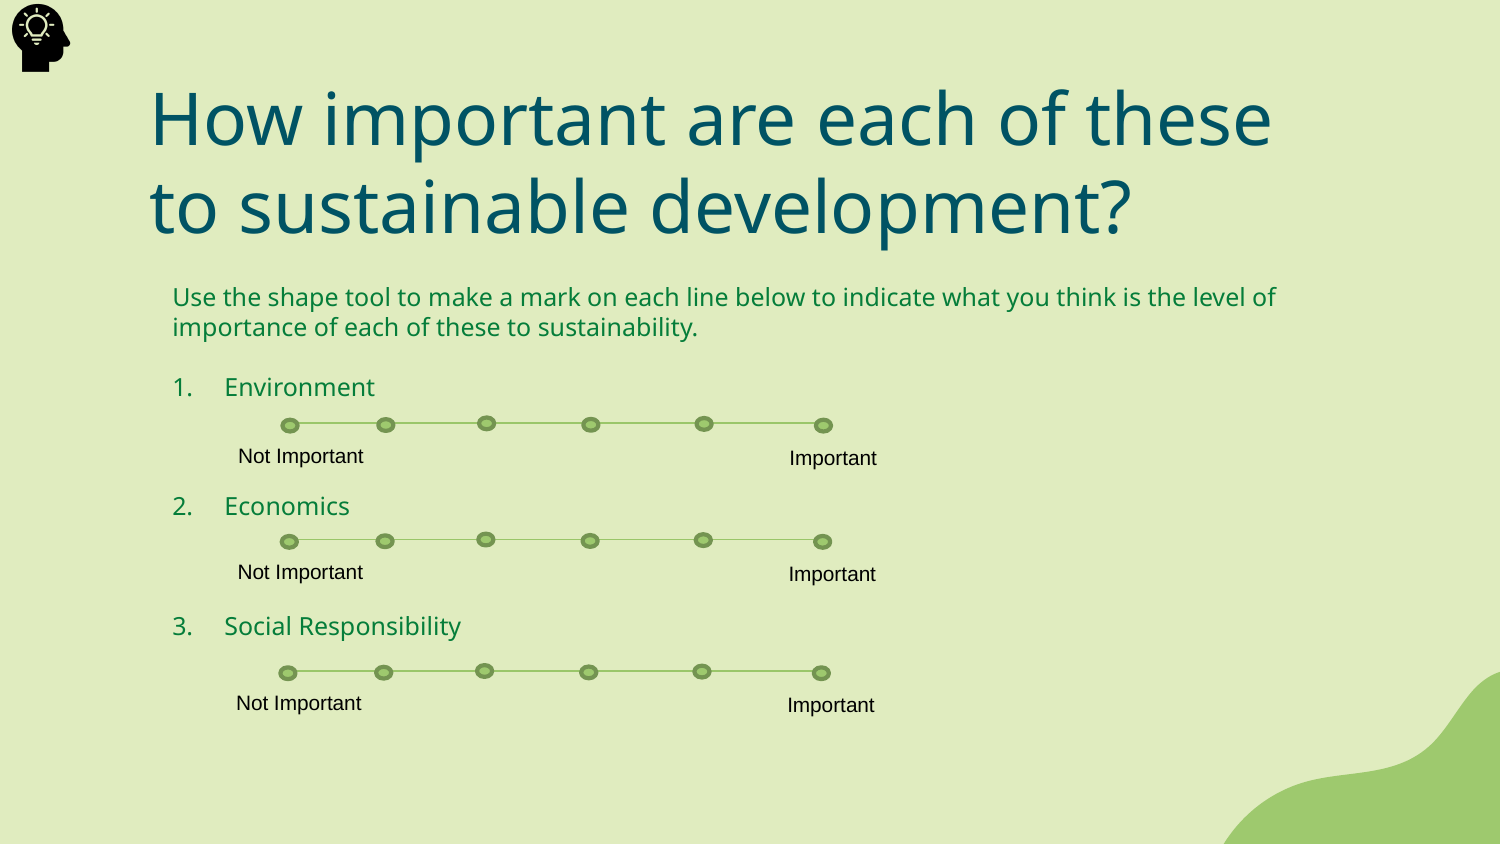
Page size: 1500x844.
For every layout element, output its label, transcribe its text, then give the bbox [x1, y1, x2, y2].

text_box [222, 533, 945, 594]
title How important are each of these to sustainable development? [134, 113, 1366, 208]
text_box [221, 664, 943, 726]
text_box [223, 417, 945, 478]
list Use the shape tool to make a mark on each line below to indicate what you think is the level of importance of each of these to sustainability. Environment Economics Social Responsibility [134, 266, 1366, 781]
picture [0, 0, 82, 80]
